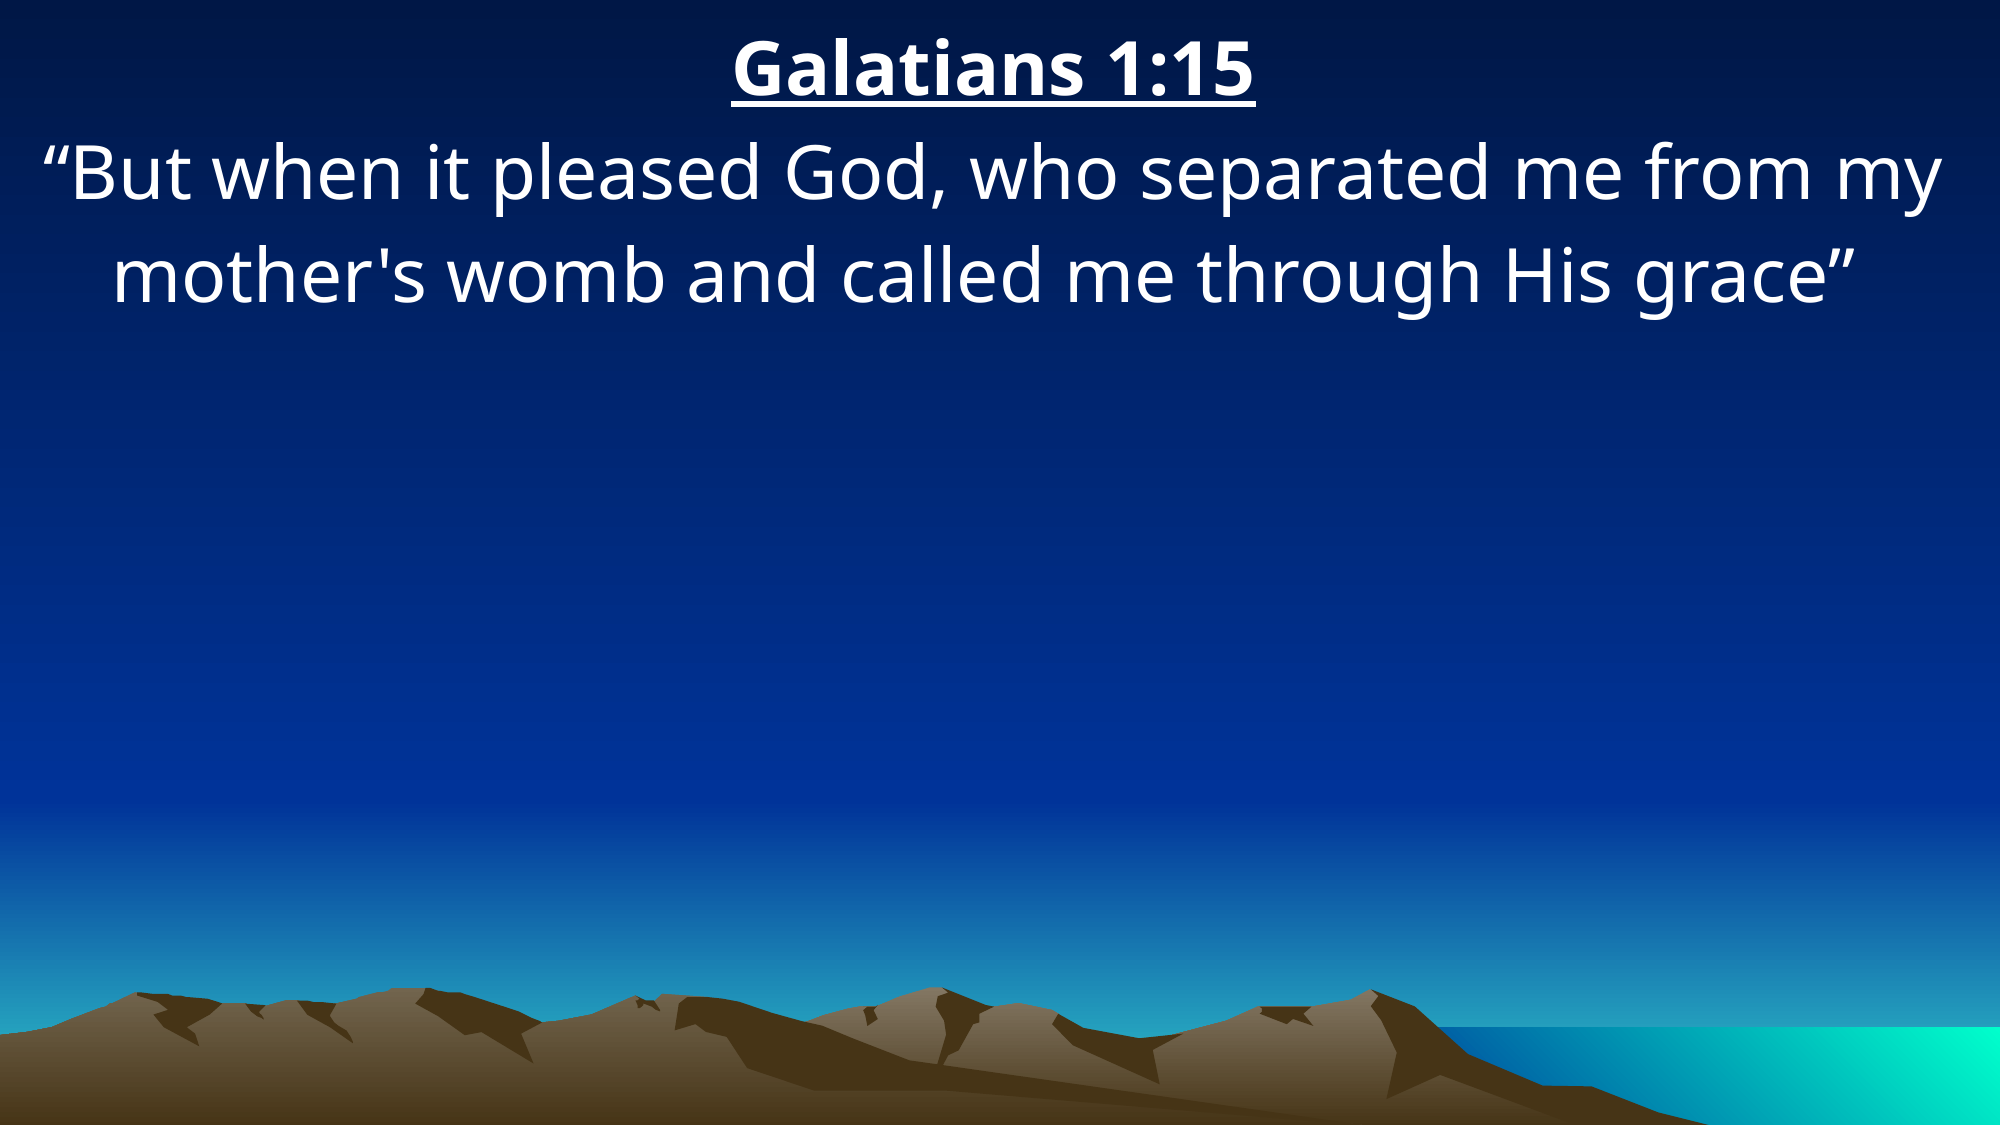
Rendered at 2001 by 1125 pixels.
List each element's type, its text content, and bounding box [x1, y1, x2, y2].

text_box Galatians 1:15 “But when it pleased God, who separated me from my mother's womb and called me through His grace” [12, 0, 1975, 825]
